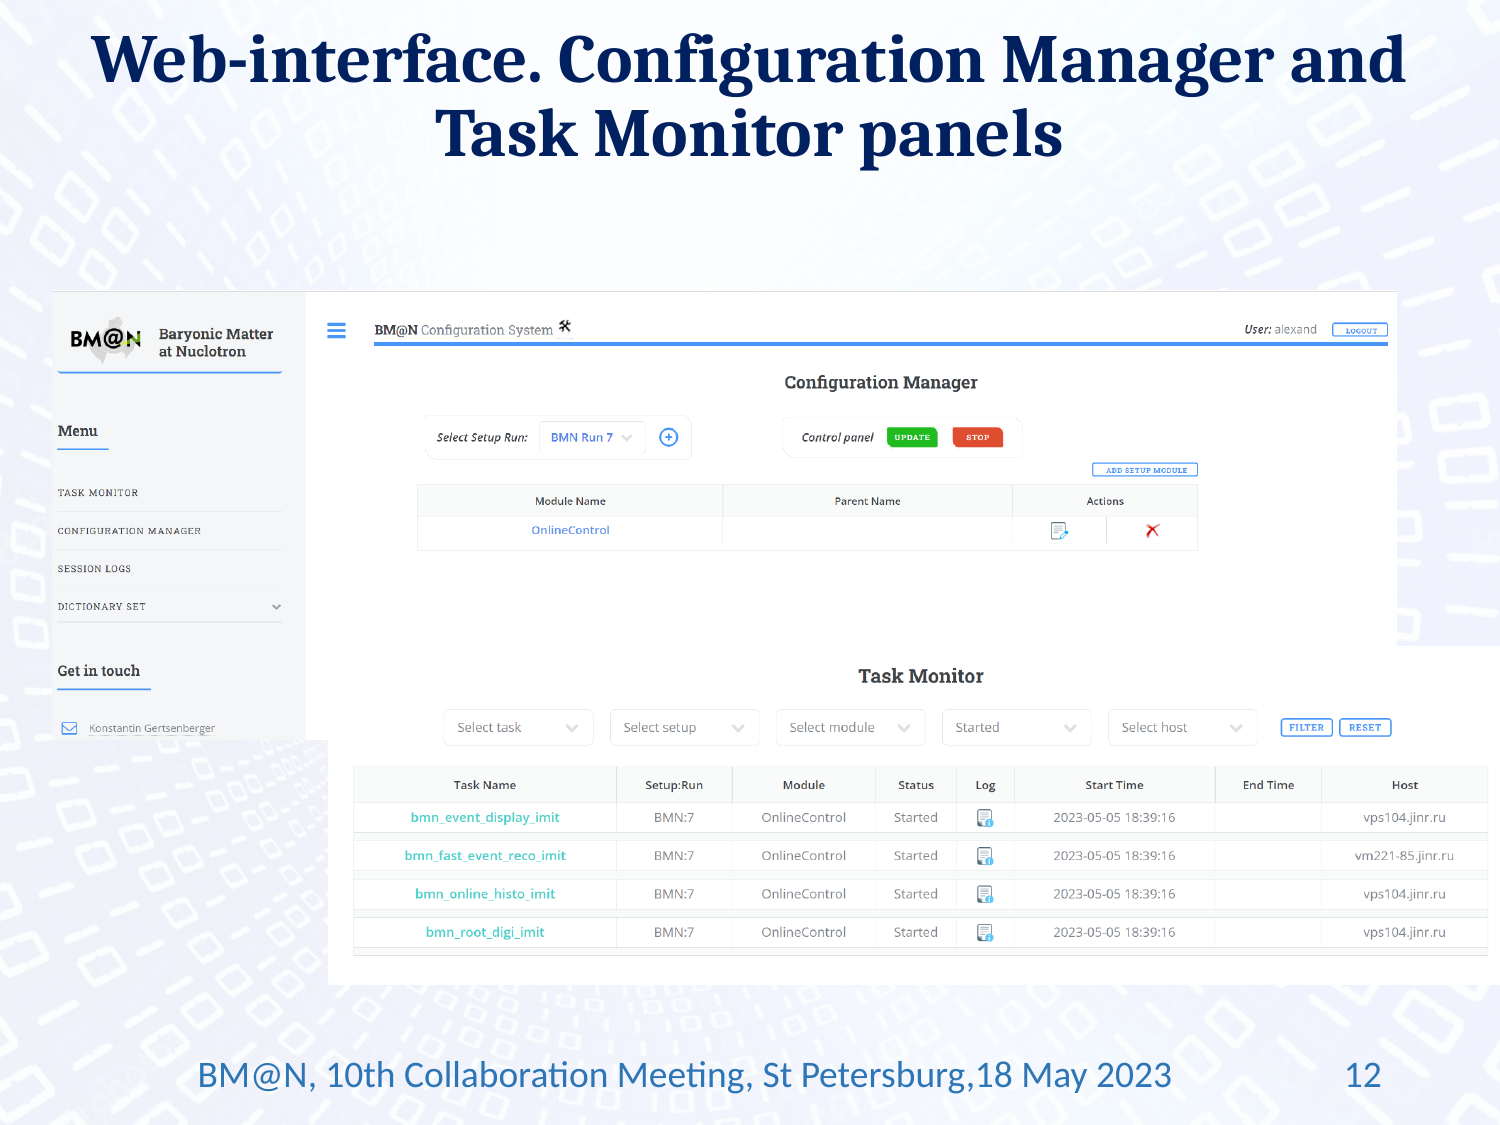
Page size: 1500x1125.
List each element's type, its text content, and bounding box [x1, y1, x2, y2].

picture [328, 646, 1500, 985]
title Web-interface. Configuration Manager and Task Monitor panels [66, 15, 1434, 180]
slide_number 12 [1059, 1042, 1397, 1103]
footer BM@N, 10th Collaboration Meeting, St Petersburg,18 May 2023 [183, 1042, 1059, 1103]
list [52, 290, 1397, 740]
